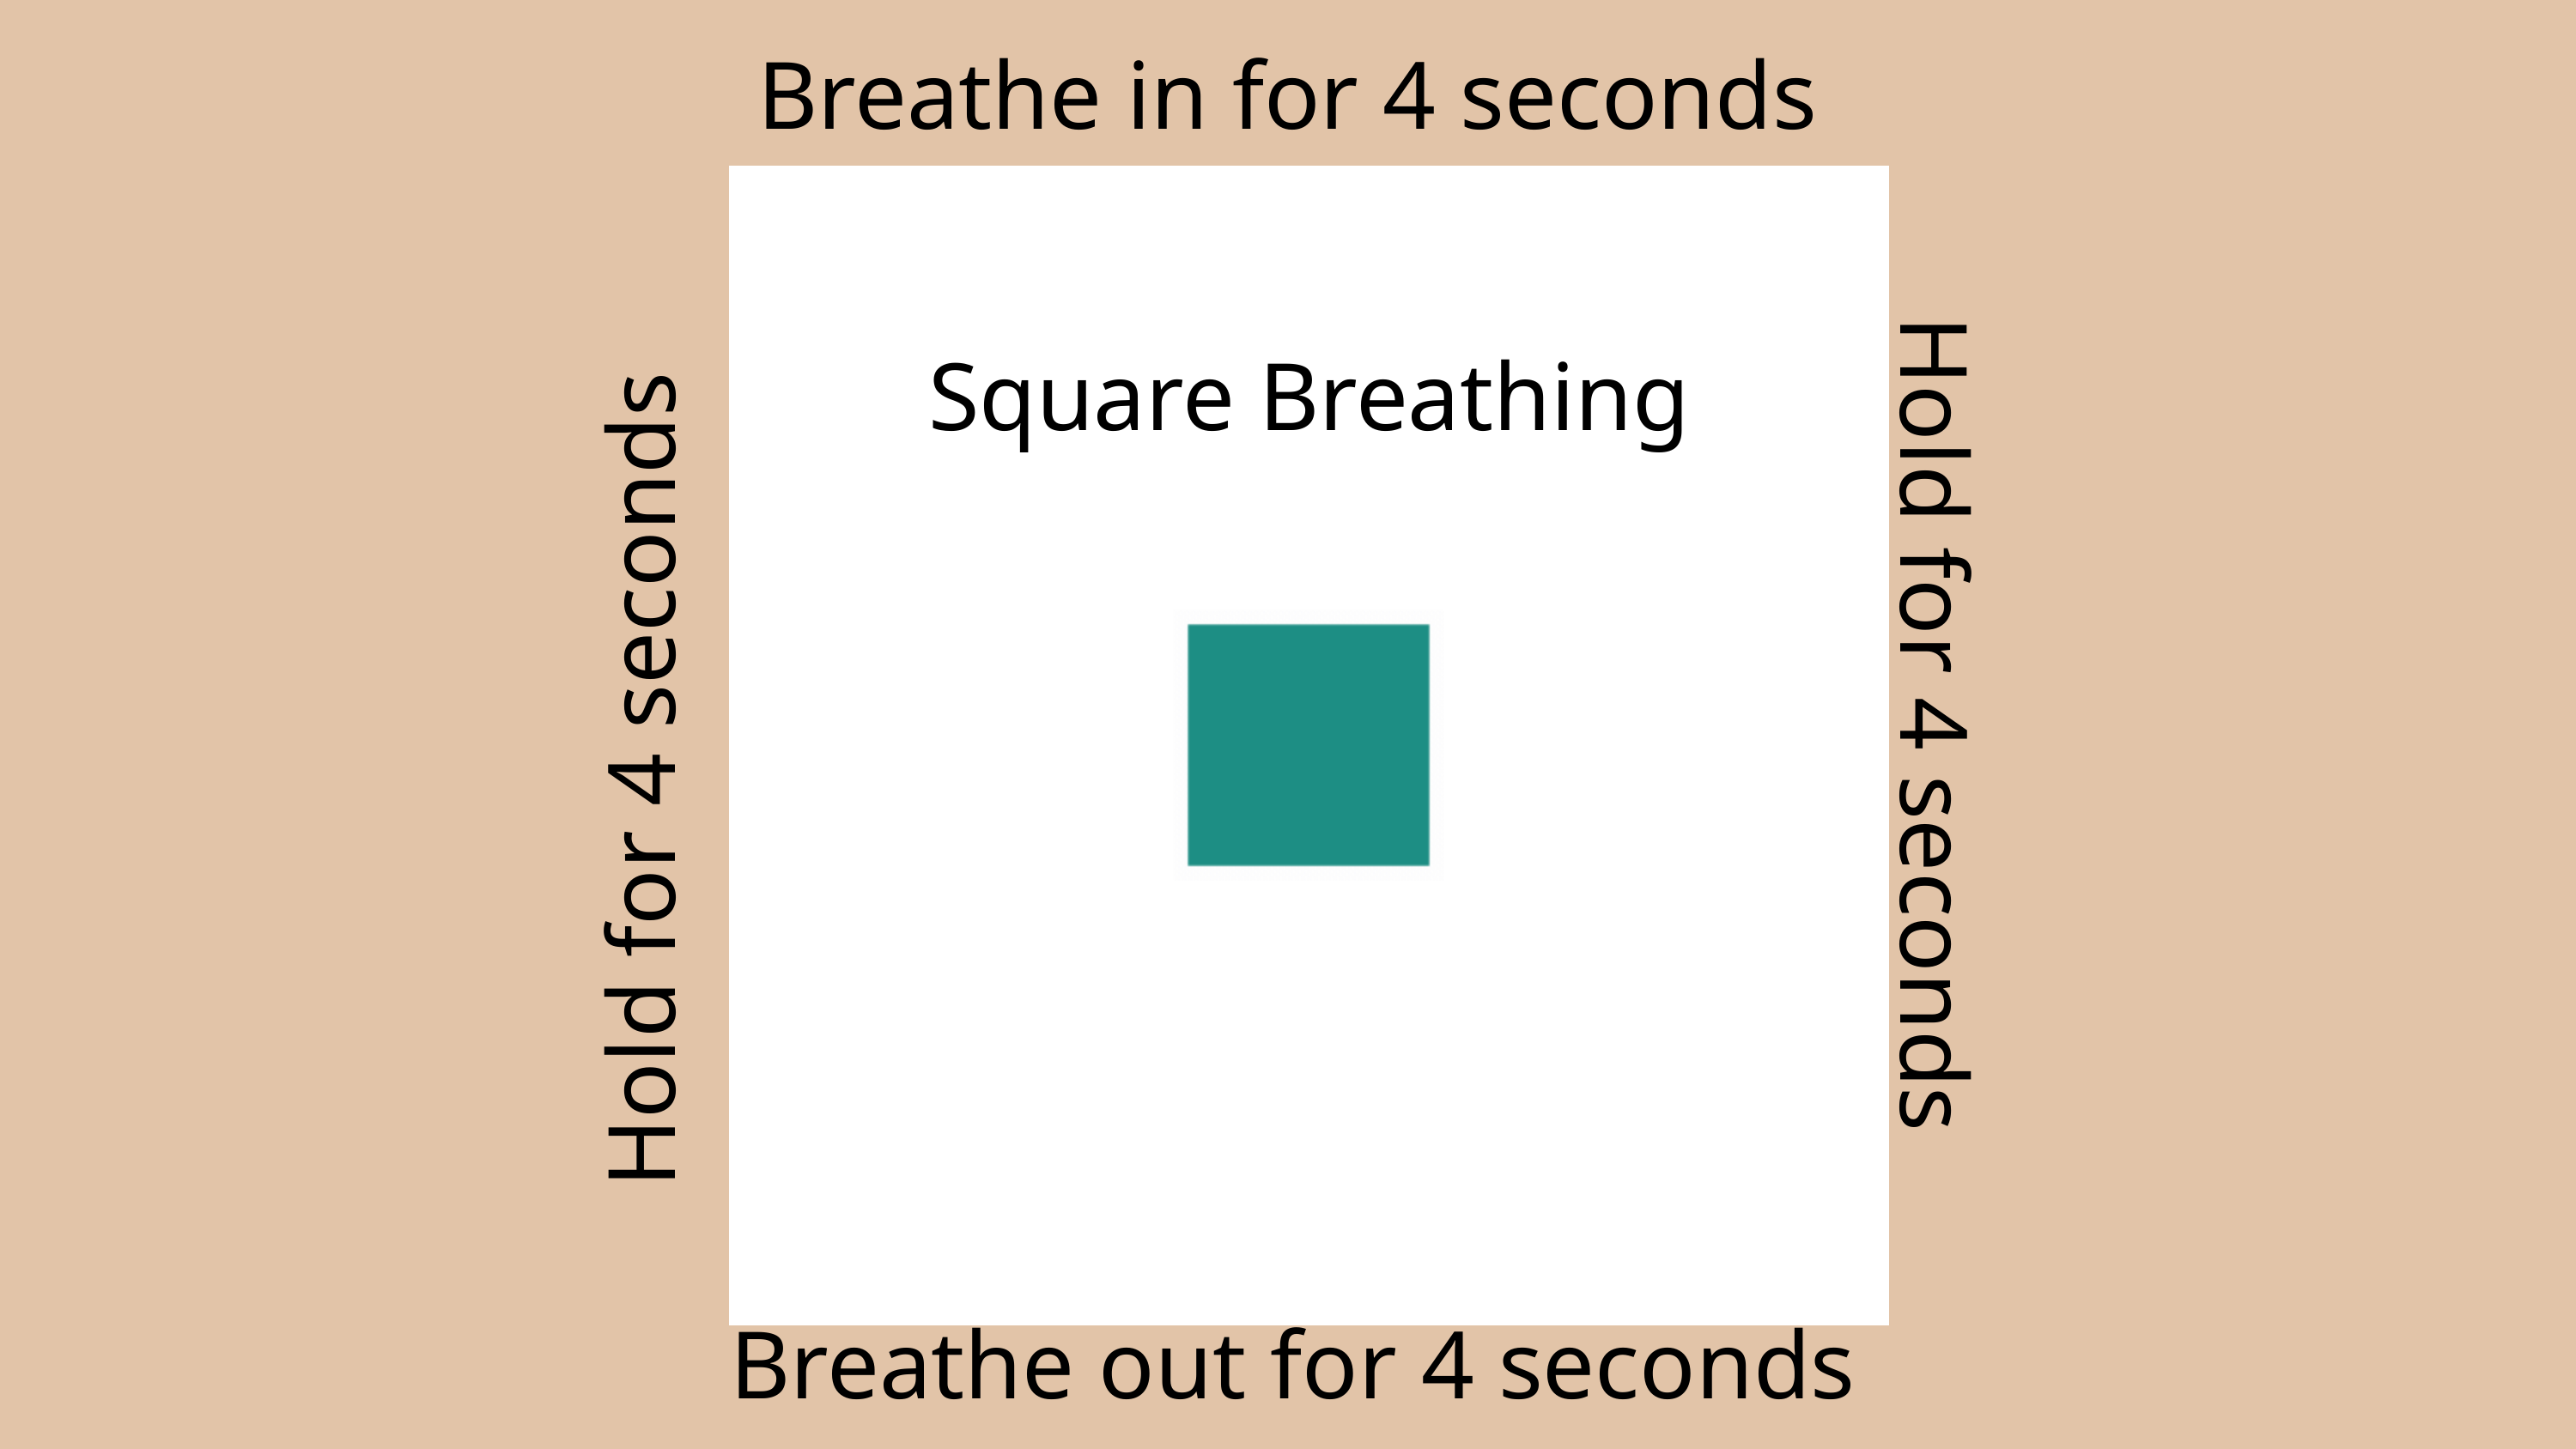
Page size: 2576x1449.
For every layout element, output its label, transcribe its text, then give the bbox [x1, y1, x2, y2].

text_box Breathe out for 4 seconds [690, 1287, 1895, 1418]
text_box Hold for 4 seconds [563, 334, 694, 1226]
text_box Breathe in for 4 seconds [713, 17, 1862, 148]
picture [729, 166, 1890, 1325]
text_box Hold for 4 seconds [1892, 278, 2013, 1170]
